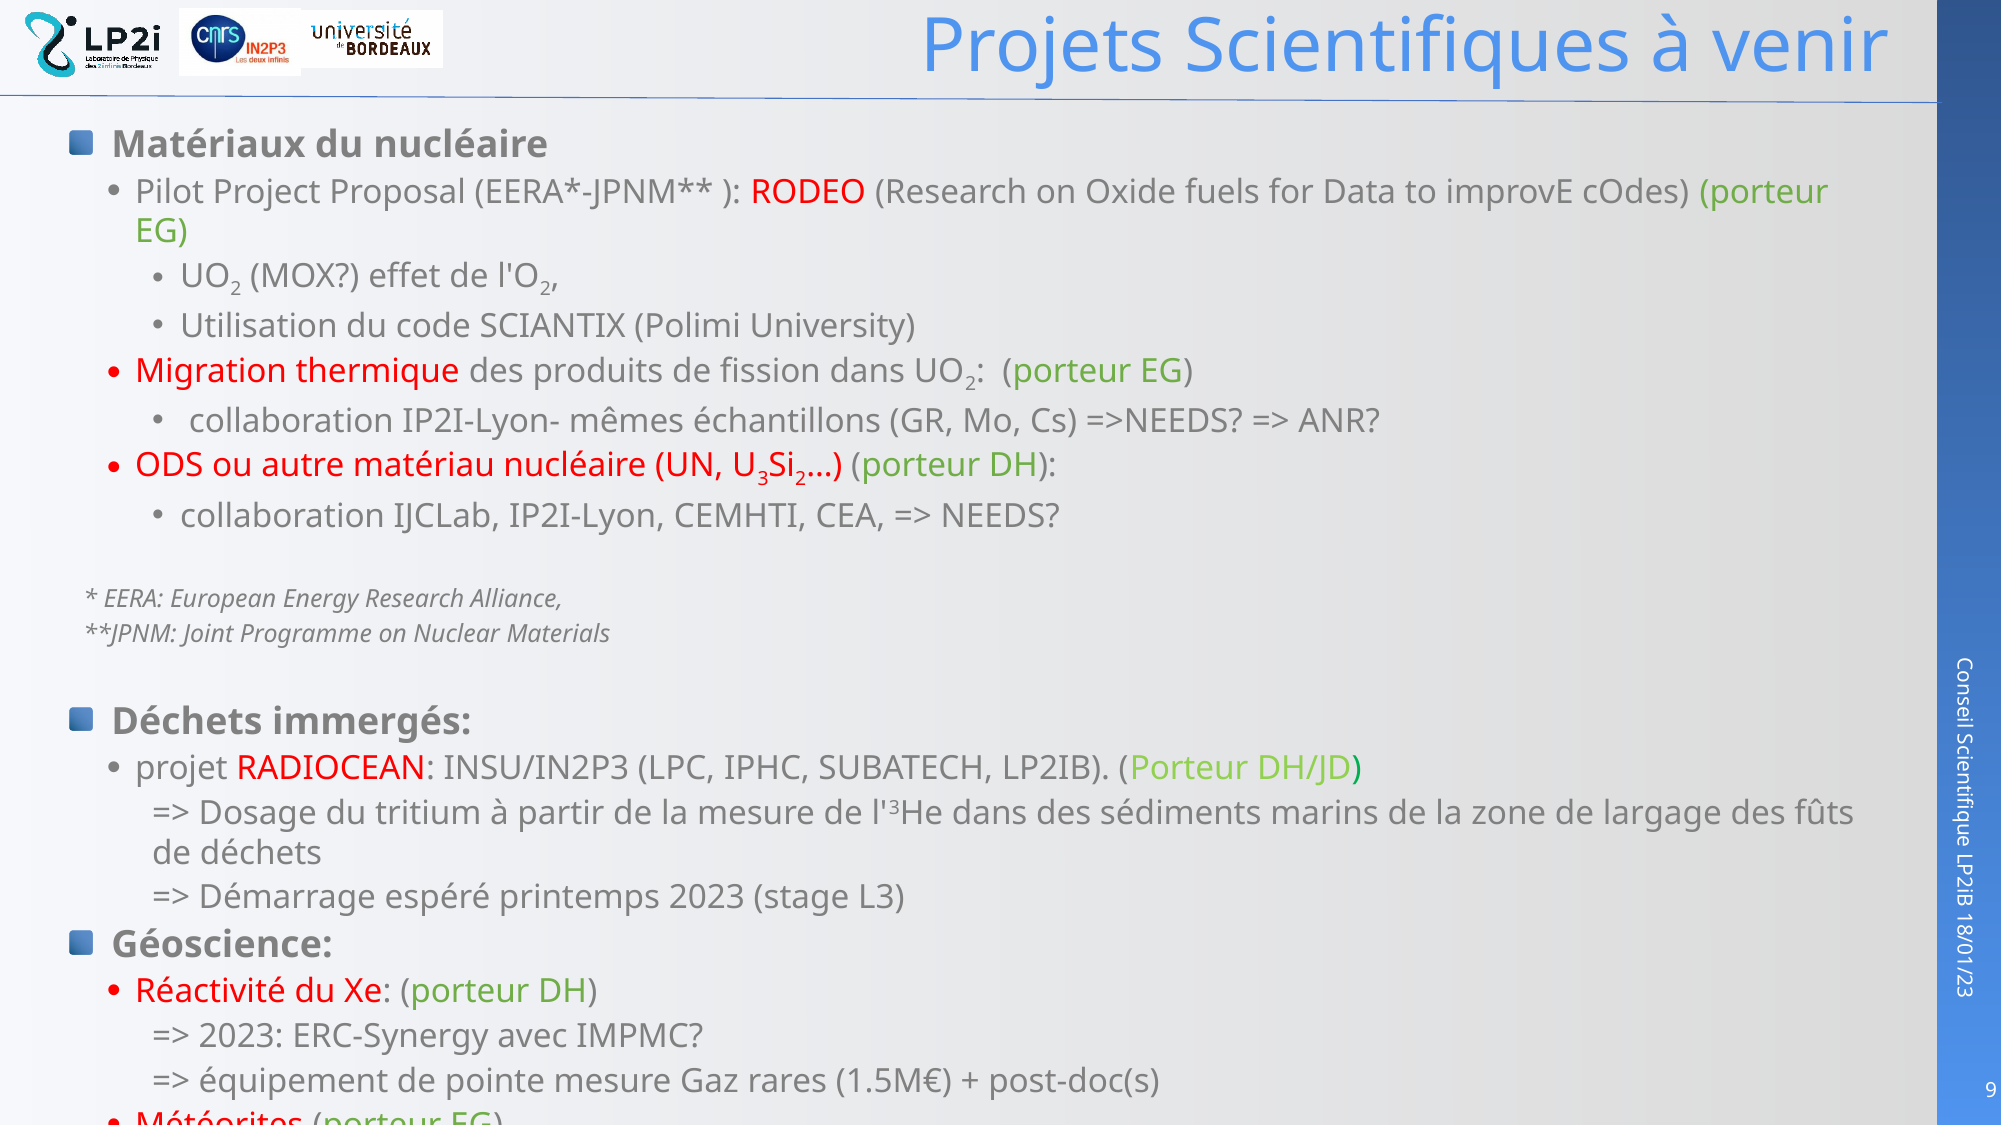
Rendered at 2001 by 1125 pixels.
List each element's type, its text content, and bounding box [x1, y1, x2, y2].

title Projets Scientifiques à venir [463, 14, 1905, 81]
picture [69, 707, 93, 731]
picture [69, 130, 93, 155]
slide_number 9 [1920, 1057, 2000, 1125]
picture [4, 1, 443, 88]
list Matériaux du nucléaire Pilot Project Proposal (EERA*-JPNM** ): RODEO (Research on Oxide fuels for Data to improvE cOdes) (porteur EG) UO2 (MOX?) effet de l'O2, Utilisation du code SCIANTIX (Polimi University) Migration thermique des produits de fission dans UO2: (porteur EG) collaboration IP2I-Lyon- mêmes échantillons (GR, Mo, Cs) =>NEEDS? => ANR? ODS ou autre matériau nucléaire (UN, U3Si2…) (porteur DH): collaboration IJCLab, IP2I-Lyon, CEMHTI, CEA, => NEEDS? * EERA: European Energy Research Alliance, **JPNM: Joint Programme on Nuclear Materials Déchets immergés: projet RADIOCEAN: INSU/IN2P3 (LPC, IPHC, SUBATECH, LP2IB). (Porteur DH/JD) => Dosage du tritium à partir de la mesure de l'3He dans des sédiments marins de la zone de largage des fûts de déchets => Démarrage espéré printemps 2023 (stage L3) Géoscience: Réactivité du Xe: (porteur DH) => 2023: ERC-Synergy avec IMPMC? => équipement de pointe mesure Gaz rares (1.5M€) + post-doc(s) Météorites (porteur EG) collaboration avec le LAB/IPGP => fin de thèse 2024 [54, 112, 1884, 1098]
picture [69, 930, 93, 955]
